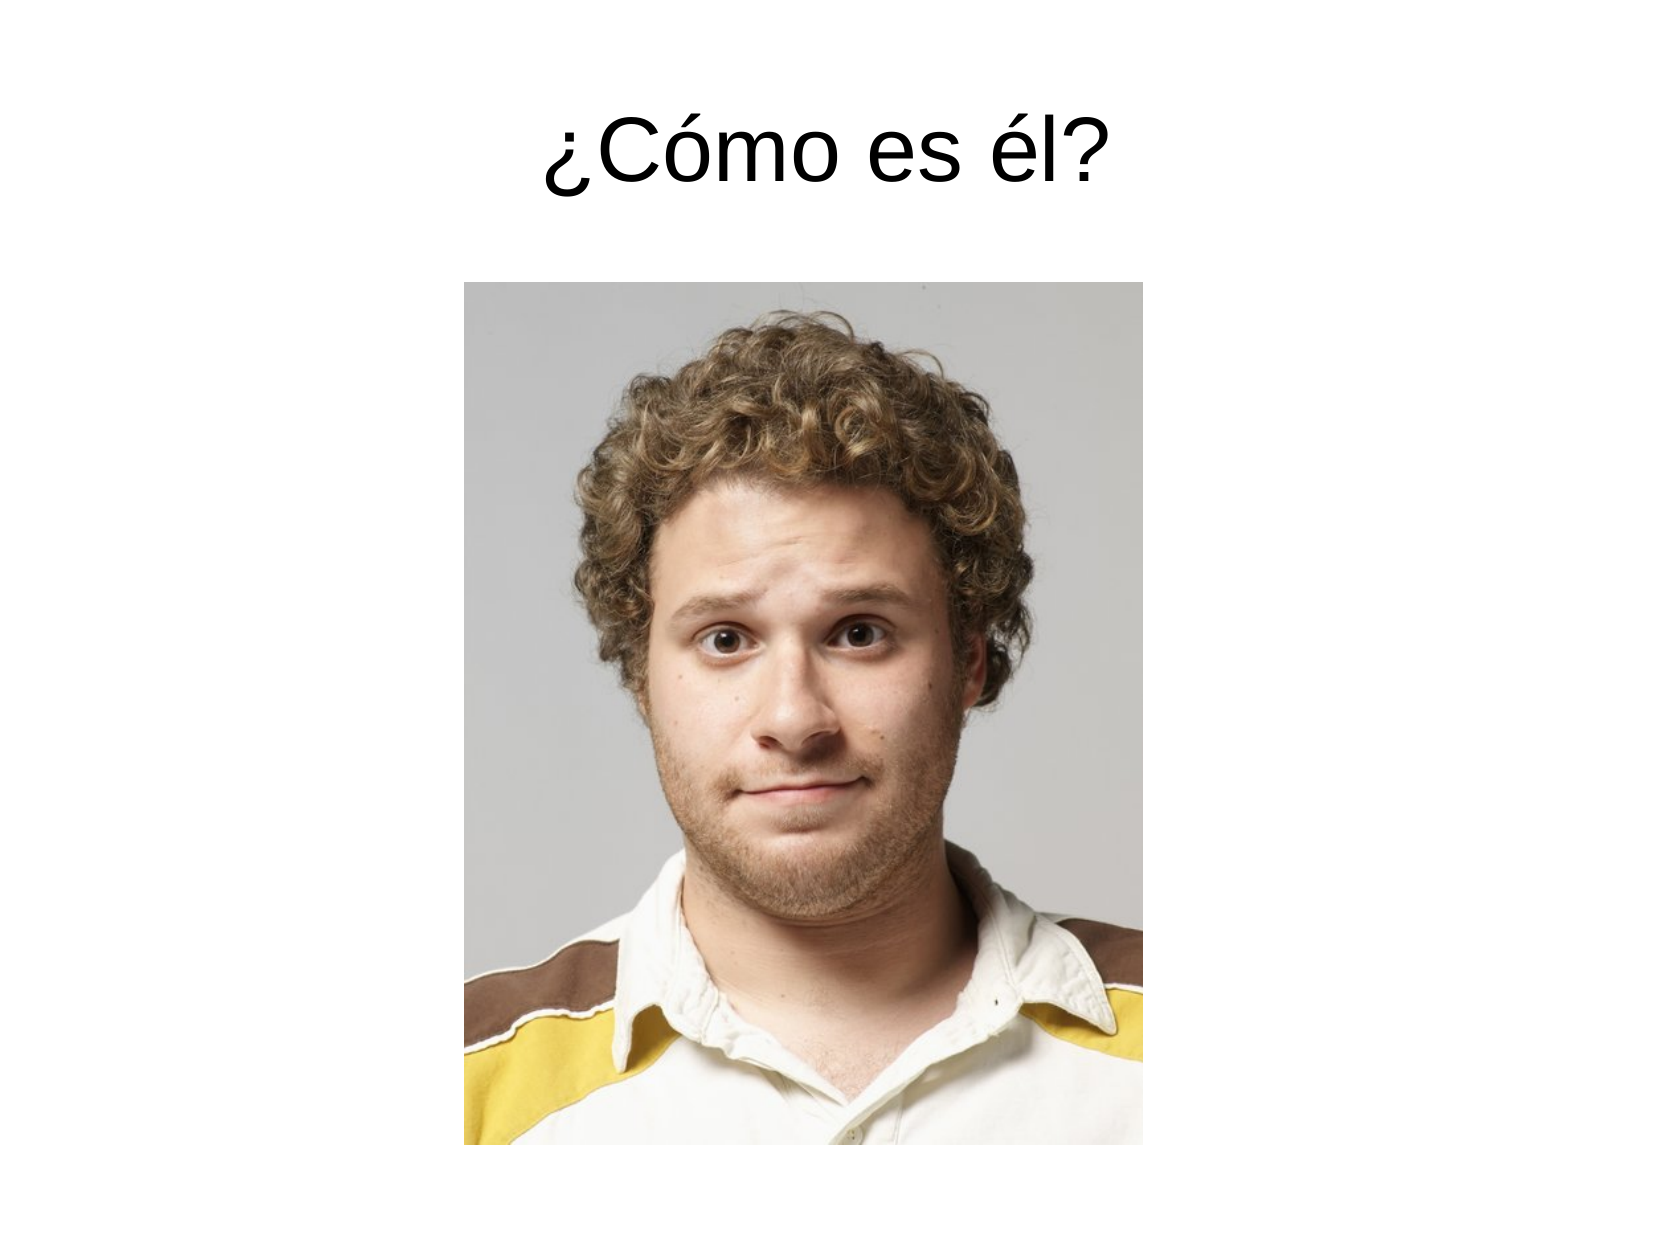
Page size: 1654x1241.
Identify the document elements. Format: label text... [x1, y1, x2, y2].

title ¿Cómo es él? [82, 49, 1571, 257]
picture [464, 282, 1143, 1146]
